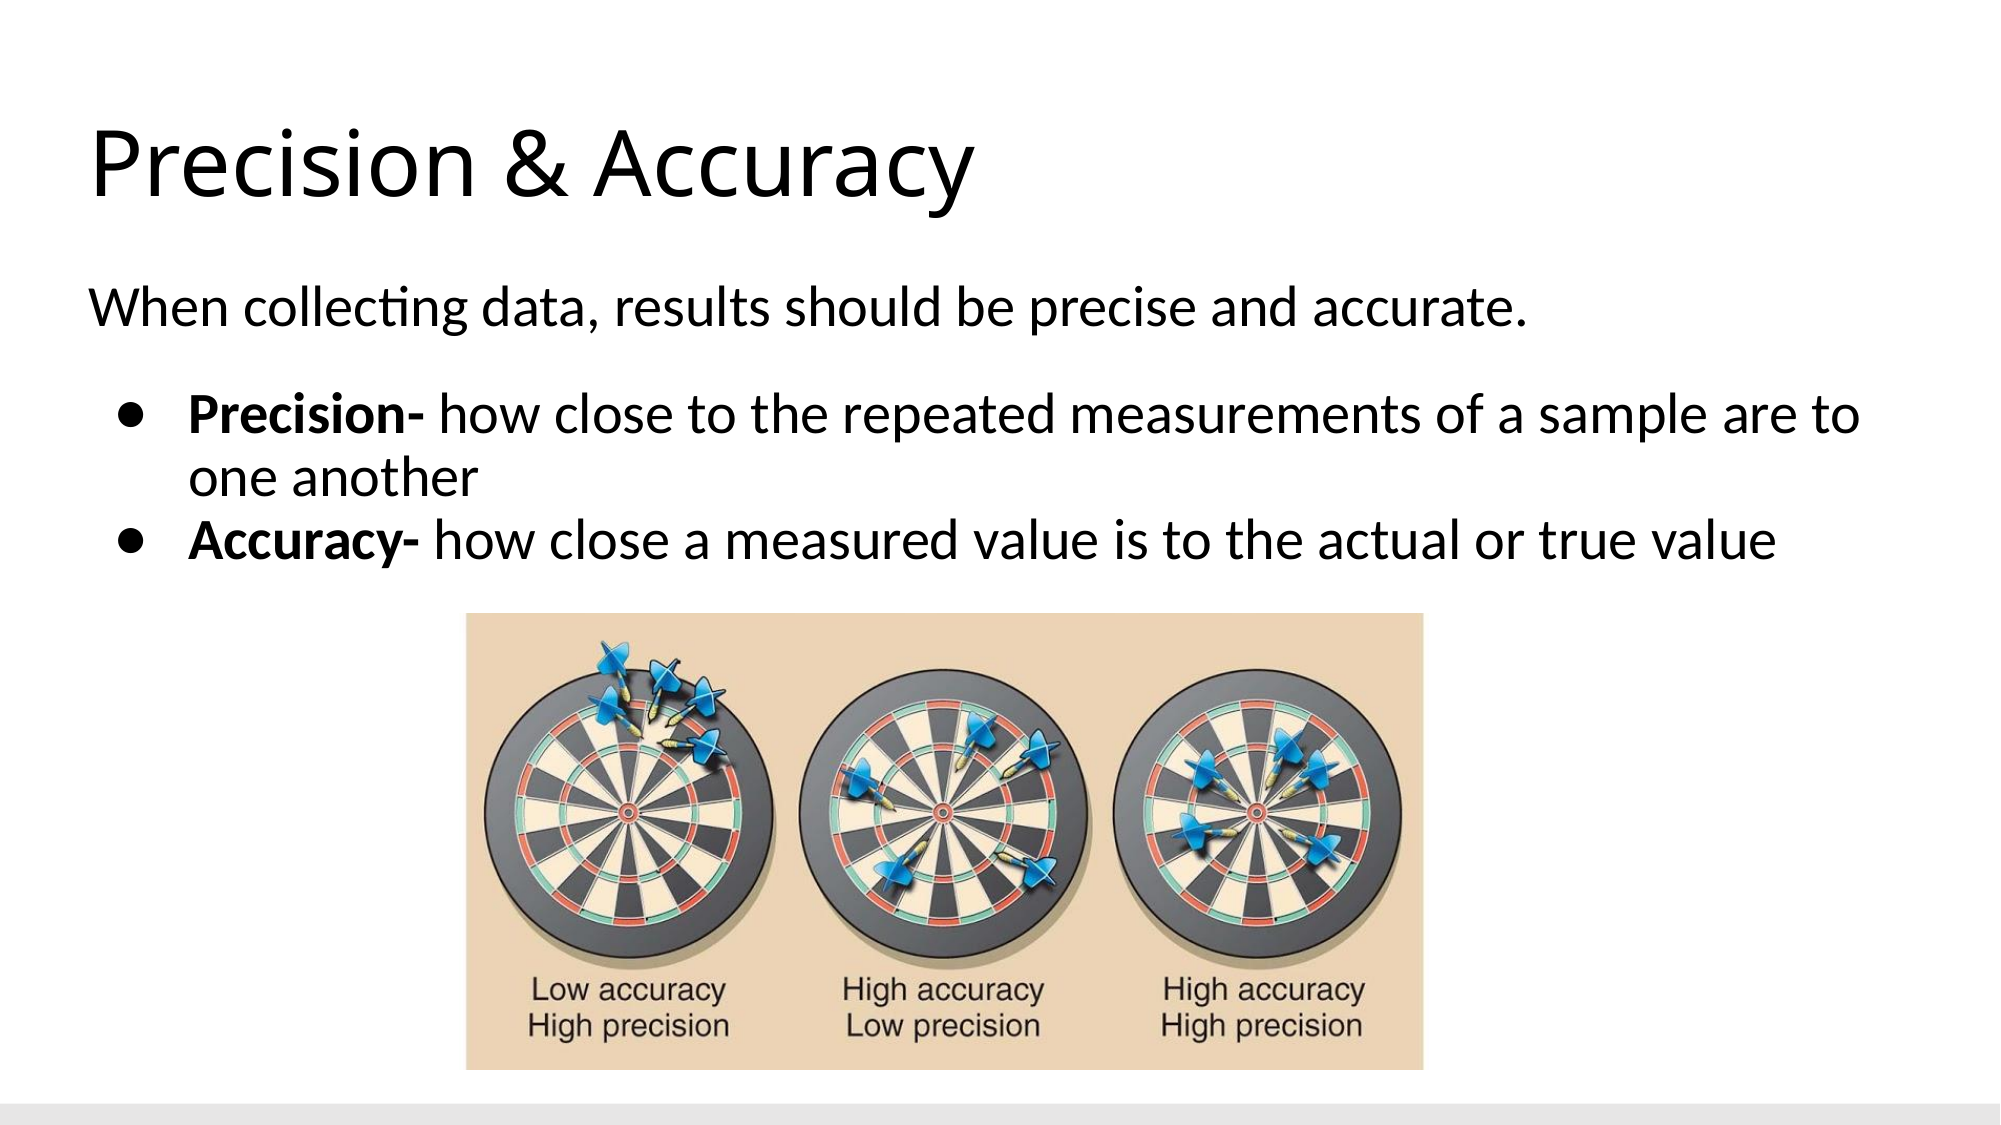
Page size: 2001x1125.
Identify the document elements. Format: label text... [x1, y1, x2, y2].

list When collecting data, results should be precise and accurate. Precision- how close to the repeated measurements of a sample are to one another Accuracy- how close a measured value is to the actual or true value [68, 256, 1932, 1000]
picture [459, 613, 1429, 1070]
title Precision & Accuracy [68, 97, 1932, 232]
